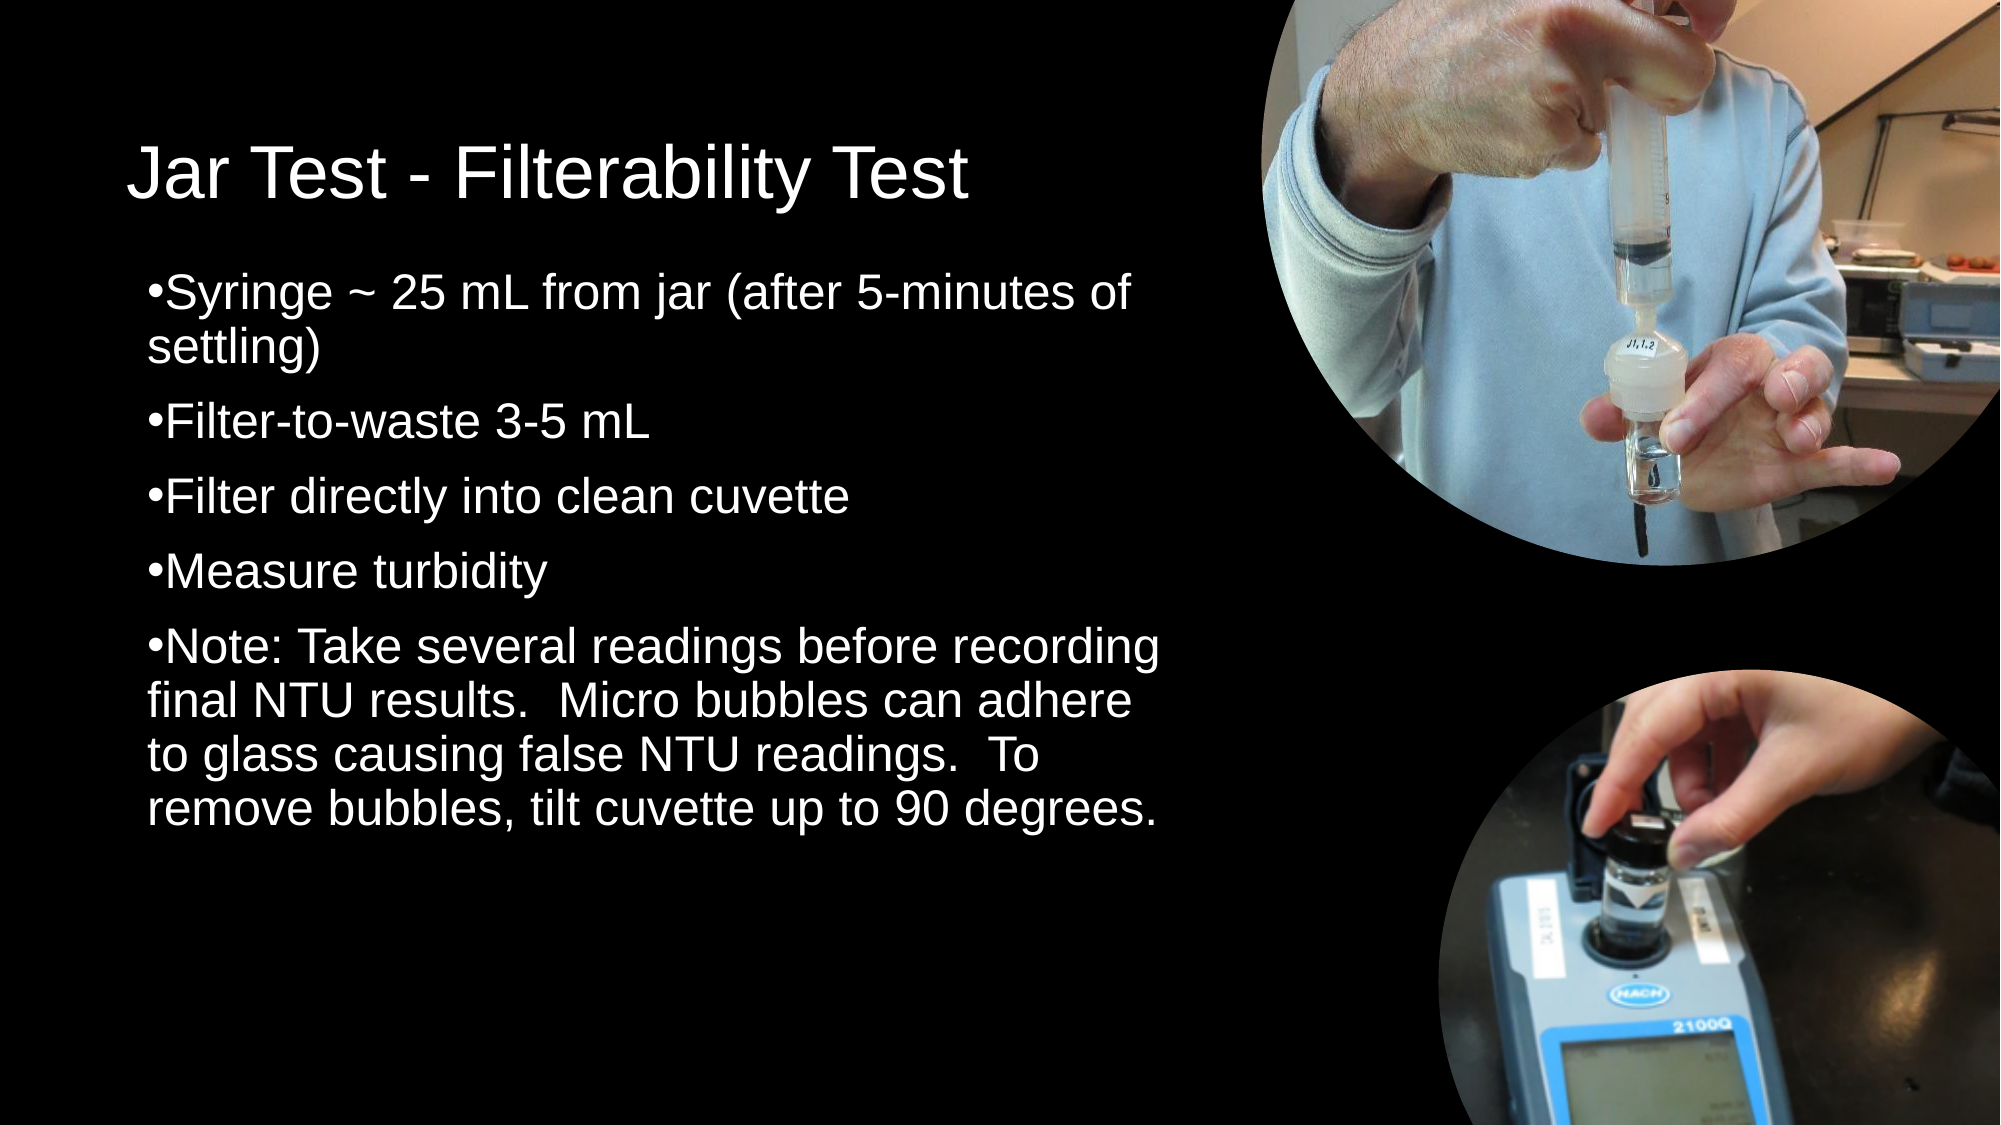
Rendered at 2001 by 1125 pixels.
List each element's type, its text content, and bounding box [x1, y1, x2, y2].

picture [1261, 0, 2000, 566]
list Syringe ~ 25 mL from jar (after 5-minutes of settling) Filter-to-waste 3-5 mL Filter directly into clean cuvette Measure turbidity Note: Take several readings before recording final NTU results. Micro bubbles can adhere to glass causing false NTU readings. To remove bubbles, tilt cuvette up to 90 degrees. [132, 259, 1180, 994]
picture [1438, 669, 2000, 1125]
title Jar Test - Filterability Test [111, 65, 1159, 283]
